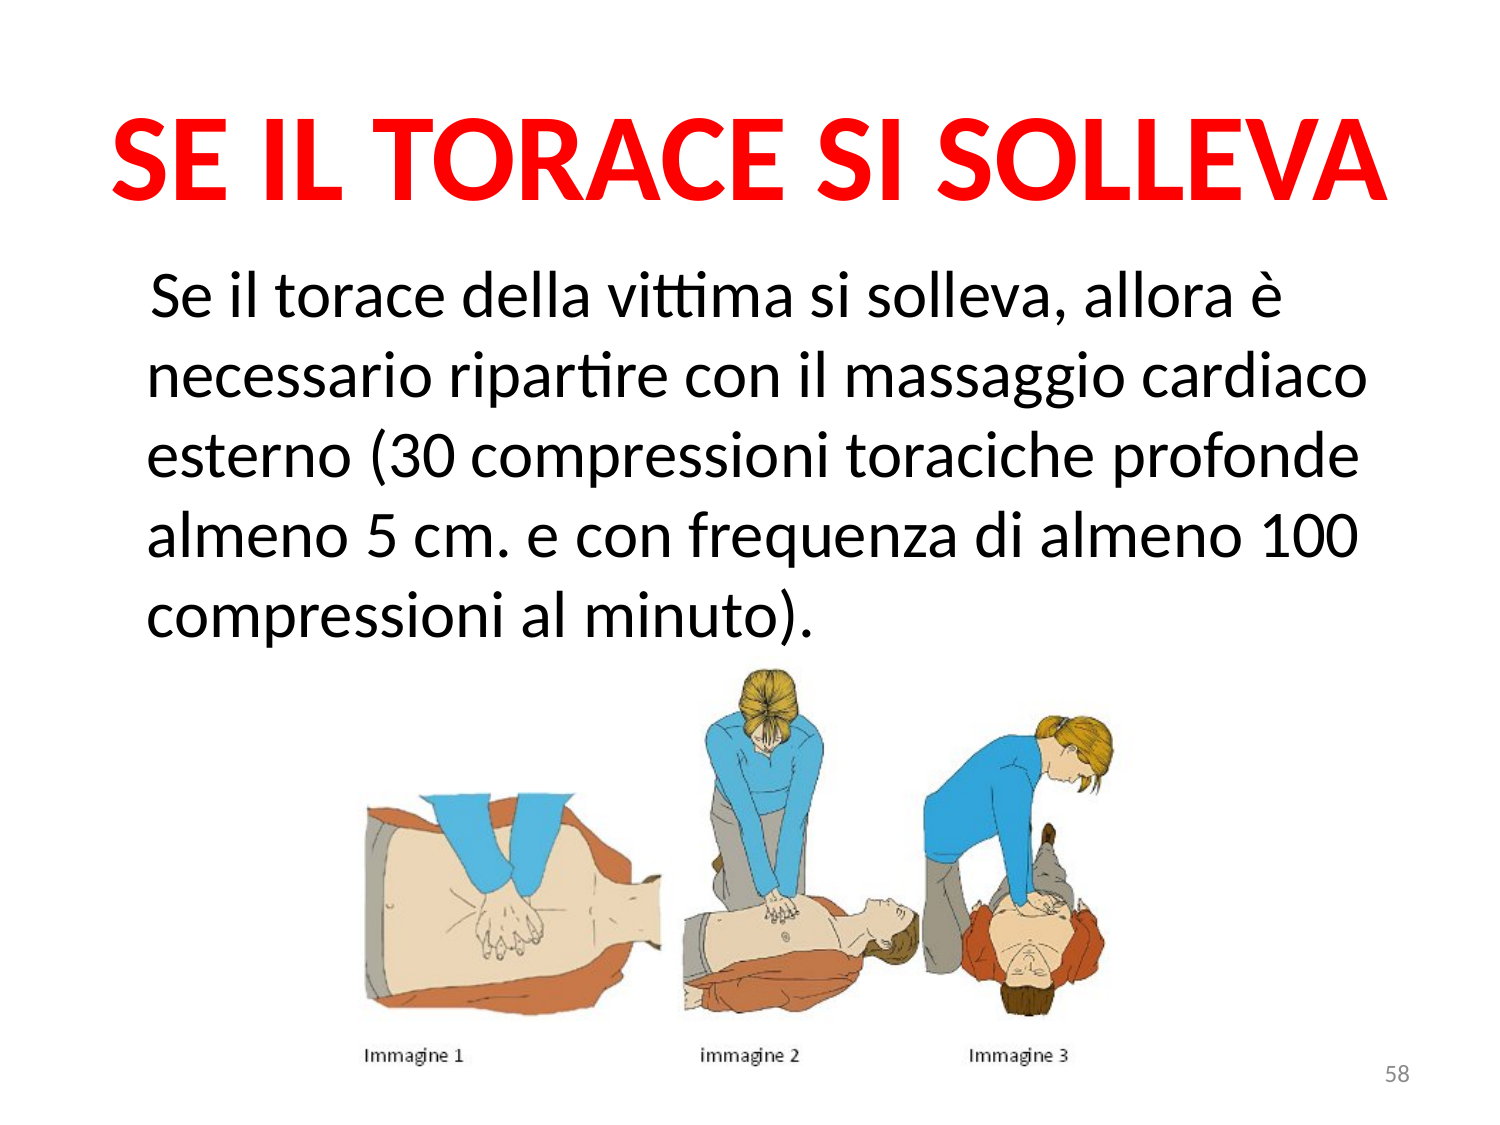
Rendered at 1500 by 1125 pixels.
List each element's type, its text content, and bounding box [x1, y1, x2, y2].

picture [336, 656, 1140, 1093]
title SE IL TORACE SI SOLLEVA [75, 45, 1425, 243]
slide_number 58 [1074, 1042, 1425, 1103]
list Se il torace della vittima si solleva, allora è necessario ripartire con il massaggio cardiaco esterno (30 compressioni toraciche profonde almeno 5 cm. e con frequenza di almeno 100 compressioni al minuto). [75, 243, 1425, 598]
